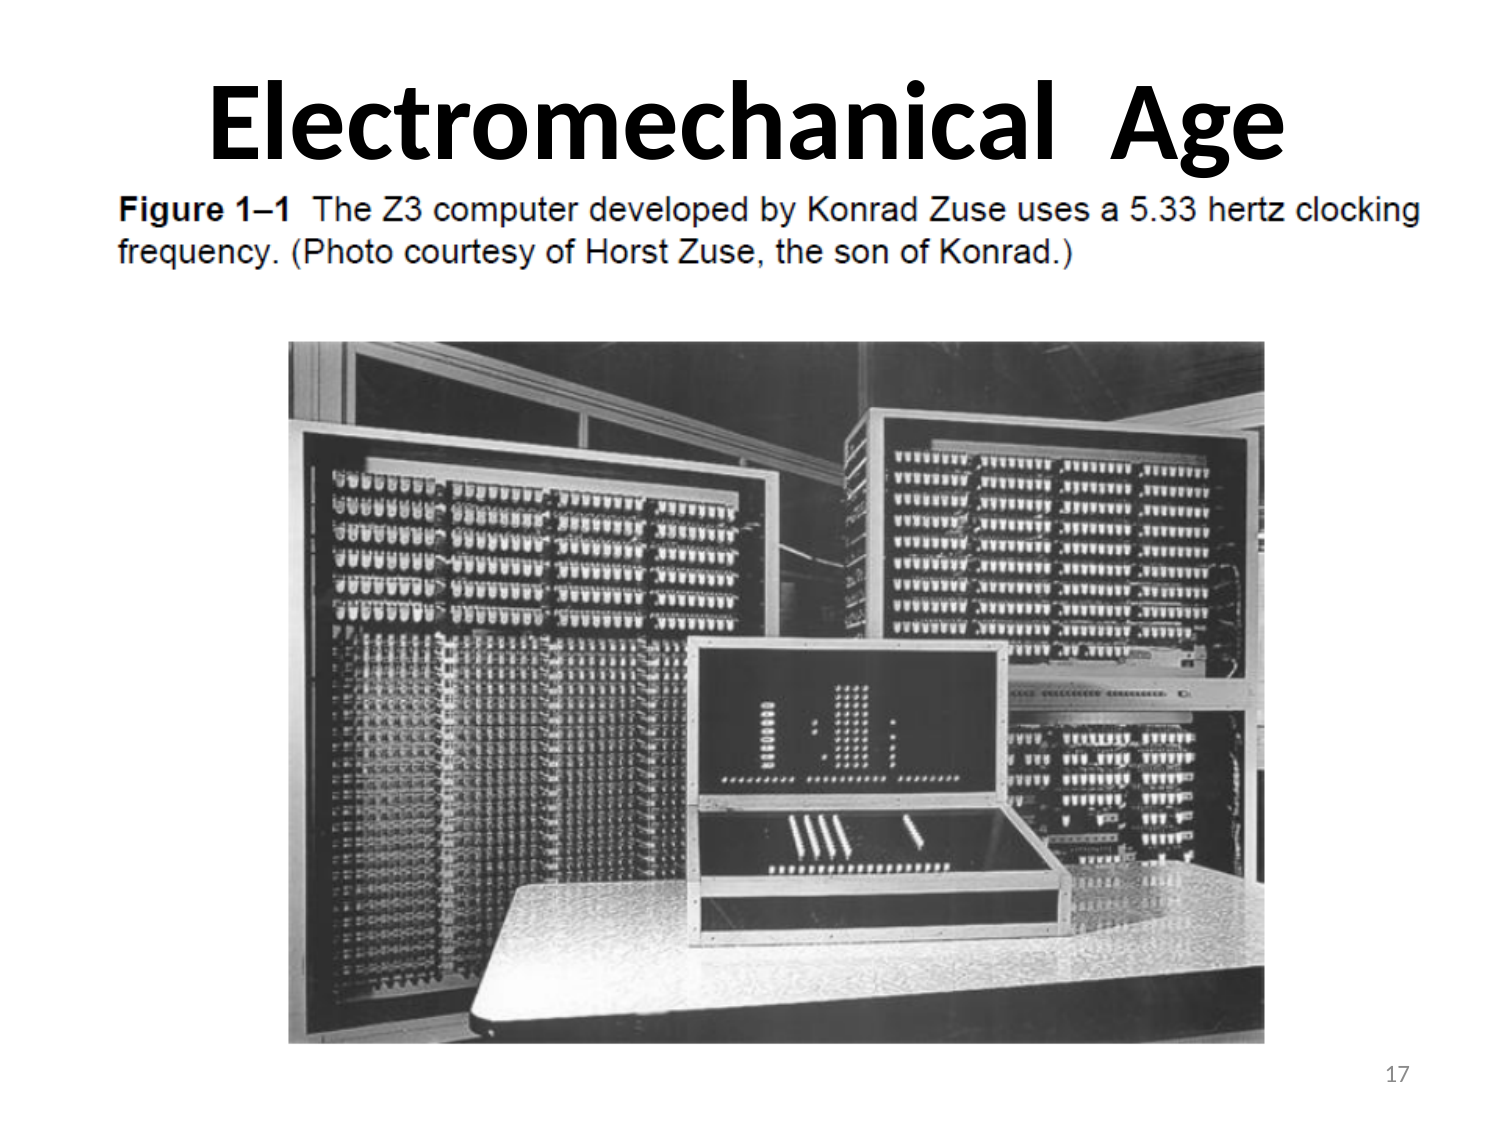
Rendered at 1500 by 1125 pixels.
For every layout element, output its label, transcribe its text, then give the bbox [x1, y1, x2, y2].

slide_number 17 [1074, 1063, 1425, 1103]
title Electromechanical Age [72, 20, 1423, 209]
picture [112, 187, 1429, 1055]
